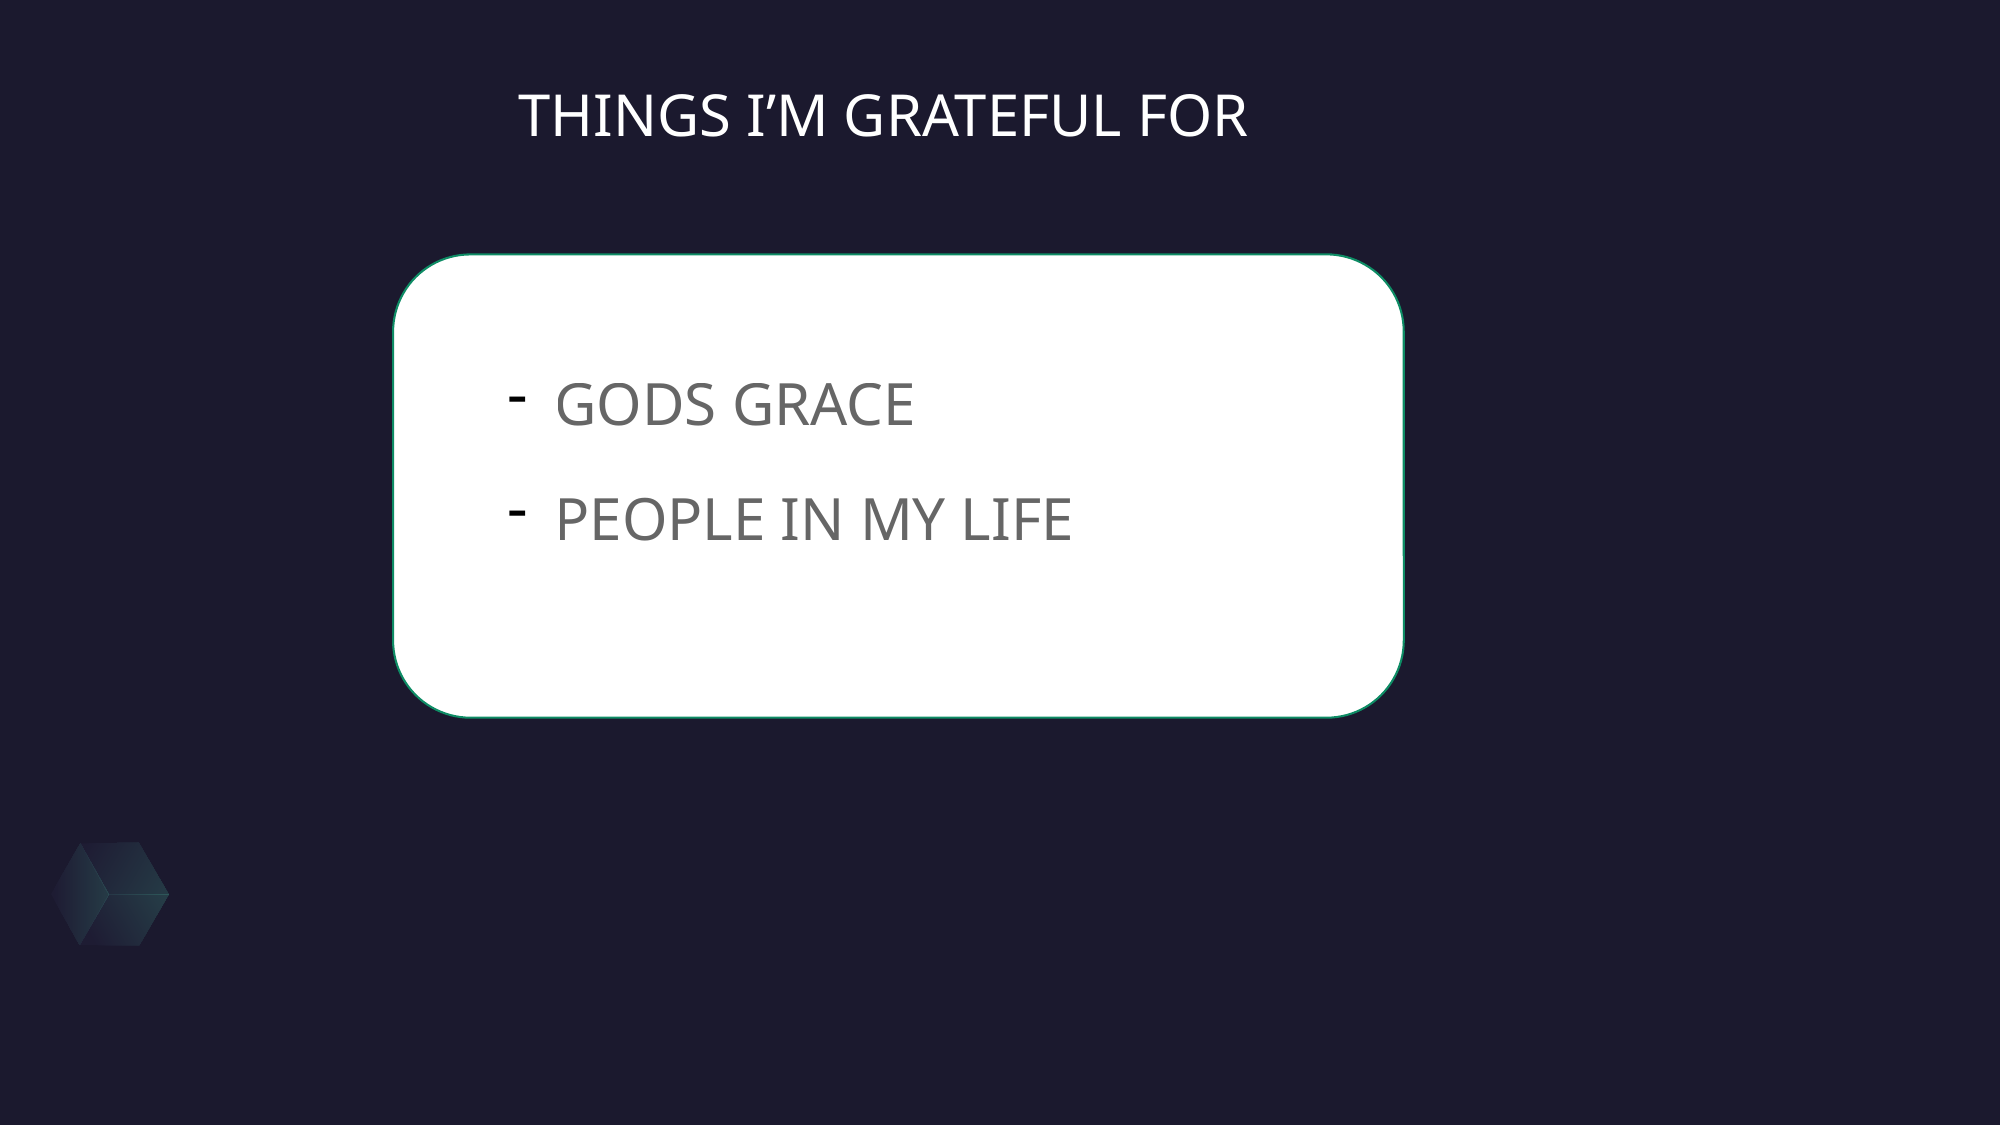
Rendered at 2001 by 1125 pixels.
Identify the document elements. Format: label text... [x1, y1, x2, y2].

title THINGS I’M GRATEFUL FOR [518, 78, 1257, 240]
list GODS GRACE PEOPLE IN MY LIFE [507, 360, 1377, 1104]
text_box [392, 253, 1405, 719]
